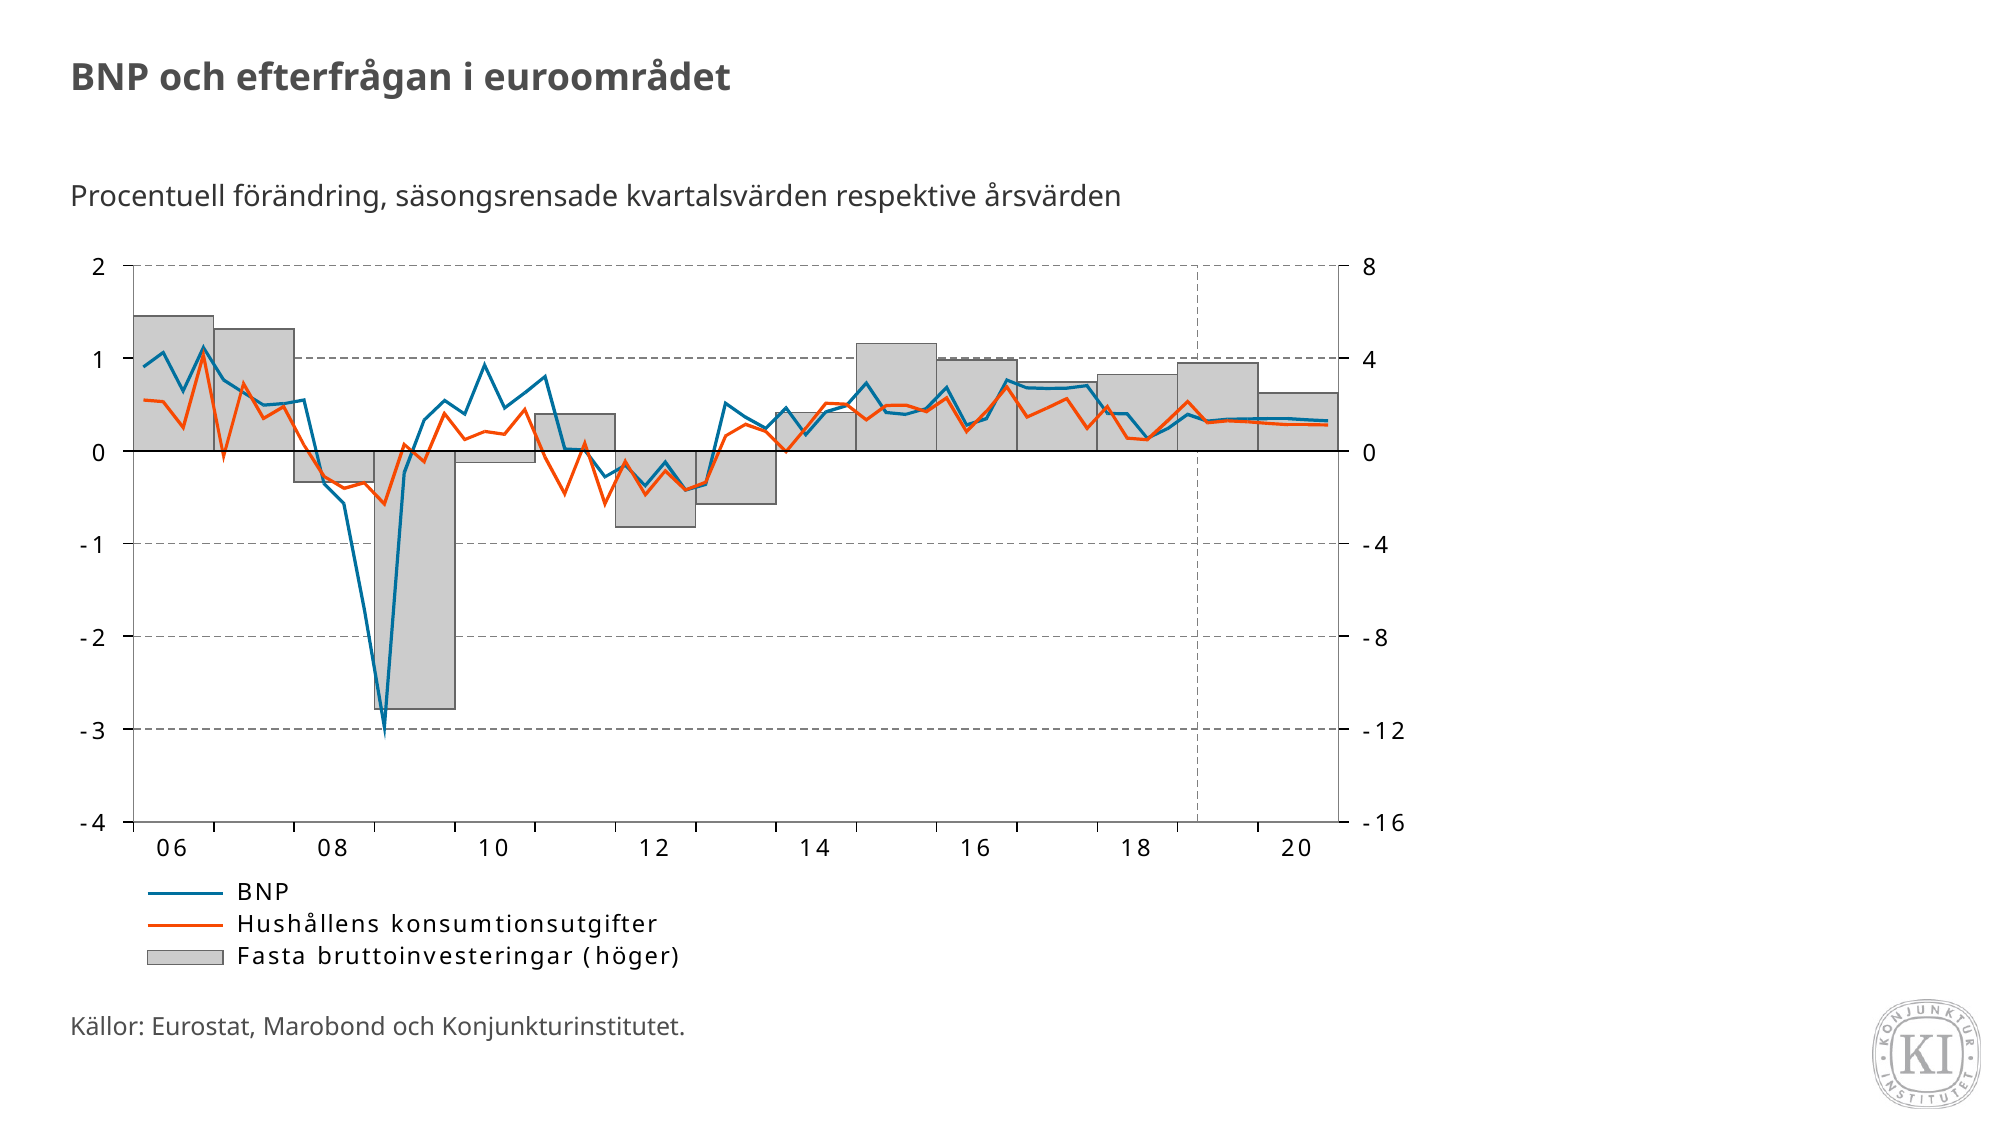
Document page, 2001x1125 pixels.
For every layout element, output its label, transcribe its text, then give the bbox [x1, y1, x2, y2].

title BNP och efterfrågan i euroområdet [55, 45, 1476, 128]
subtitle Källor: Eurostat, Marobond och Konjunkturinstitutet. [55, 1003, 1476, 1106]
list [30, 228, 1453, 998]
picture [1872, 999, 1981, 1109]
list Procentuell förändring, säsongsrensade kvartalsvärden respektive årsvärden [55, 137, 1476, 220]
